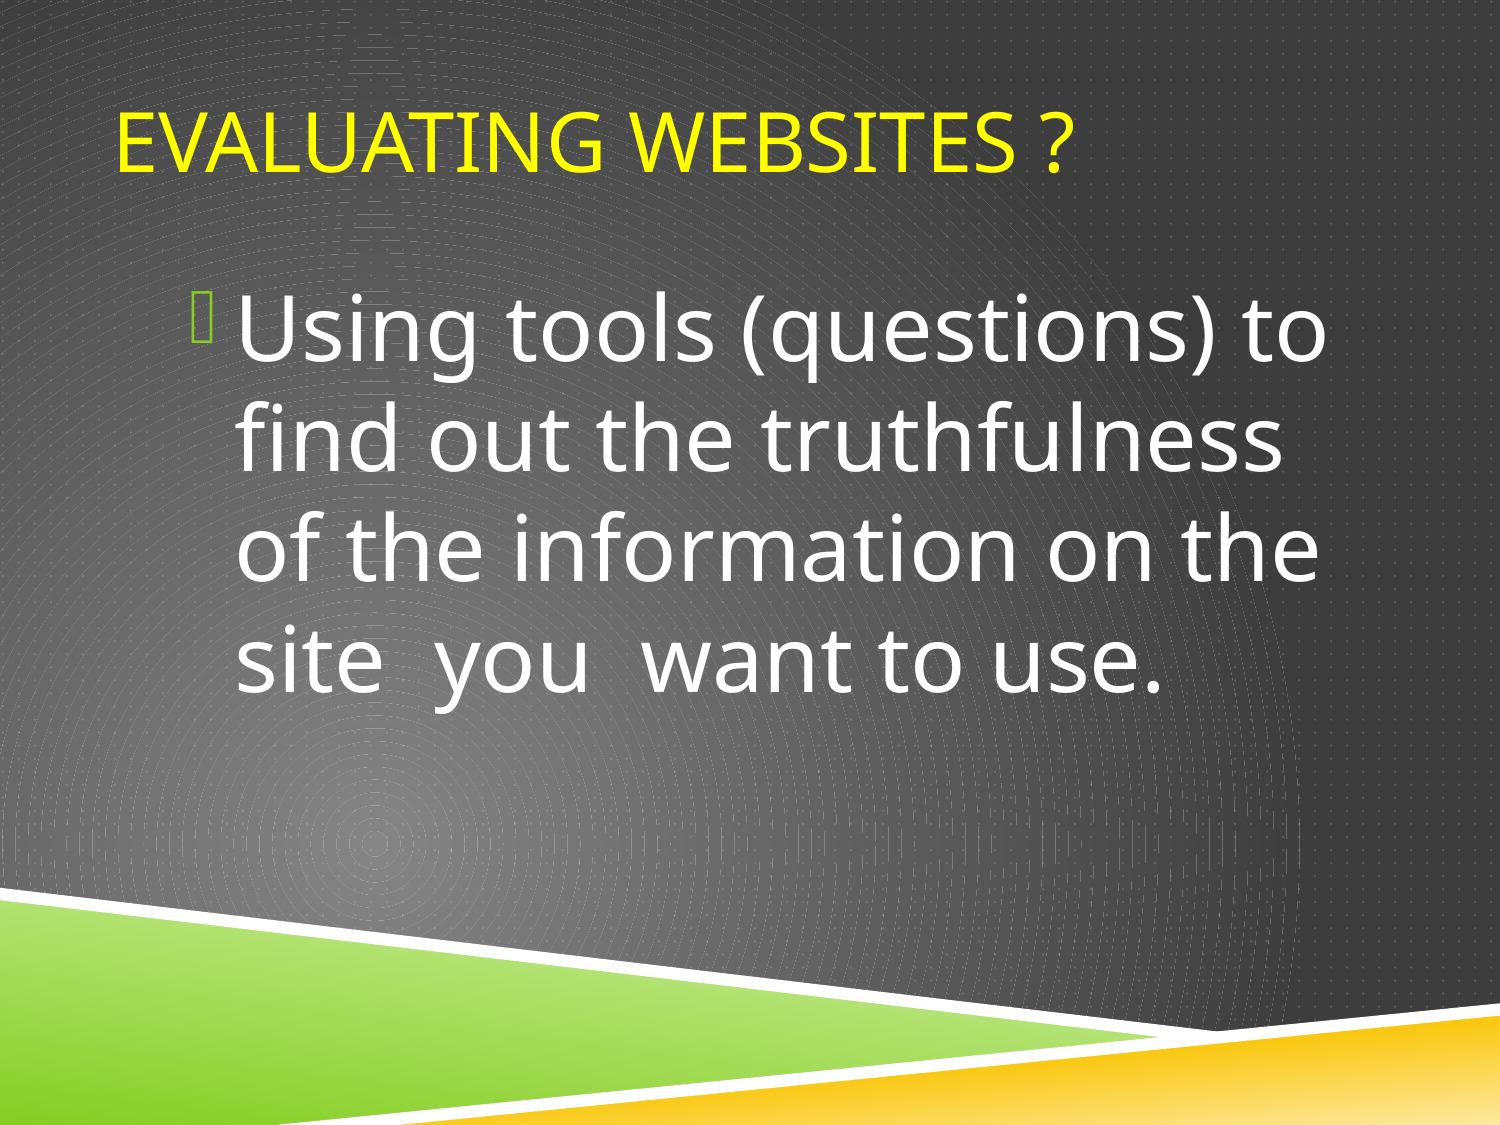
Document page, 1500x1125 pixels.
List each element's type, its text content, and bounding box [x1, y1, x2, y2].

title Evaluating websites ? [112, 45, 1388, 233]
list Using tools (questions) to find out the truthfulness of the information on the site you want to use. [112, 262, 1388, 875]
